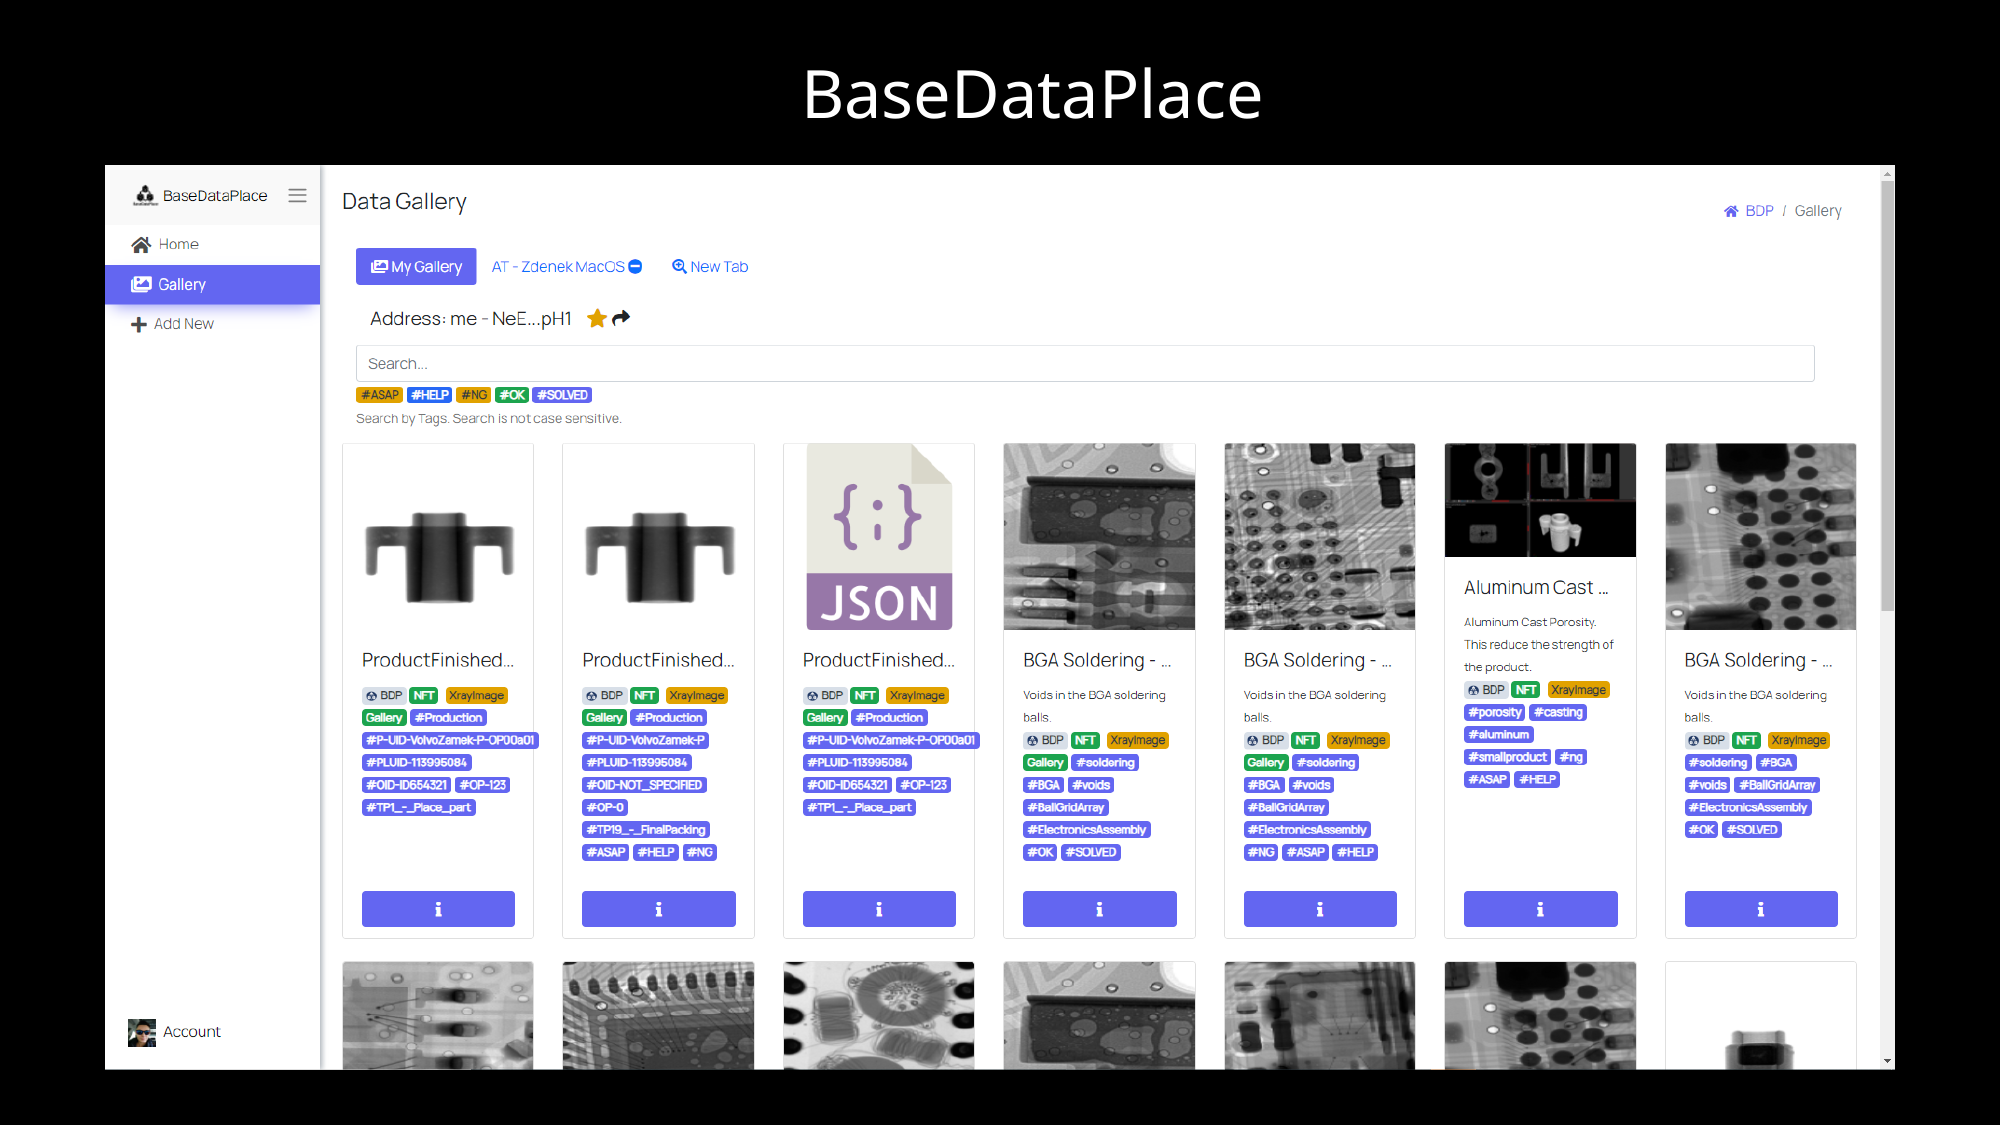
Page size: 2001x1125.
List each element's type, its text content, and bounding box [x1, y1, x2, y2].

text_box BaseDataPlace [786, 44, 1505, 139]
picture [105, 165, 1895, 1070]
